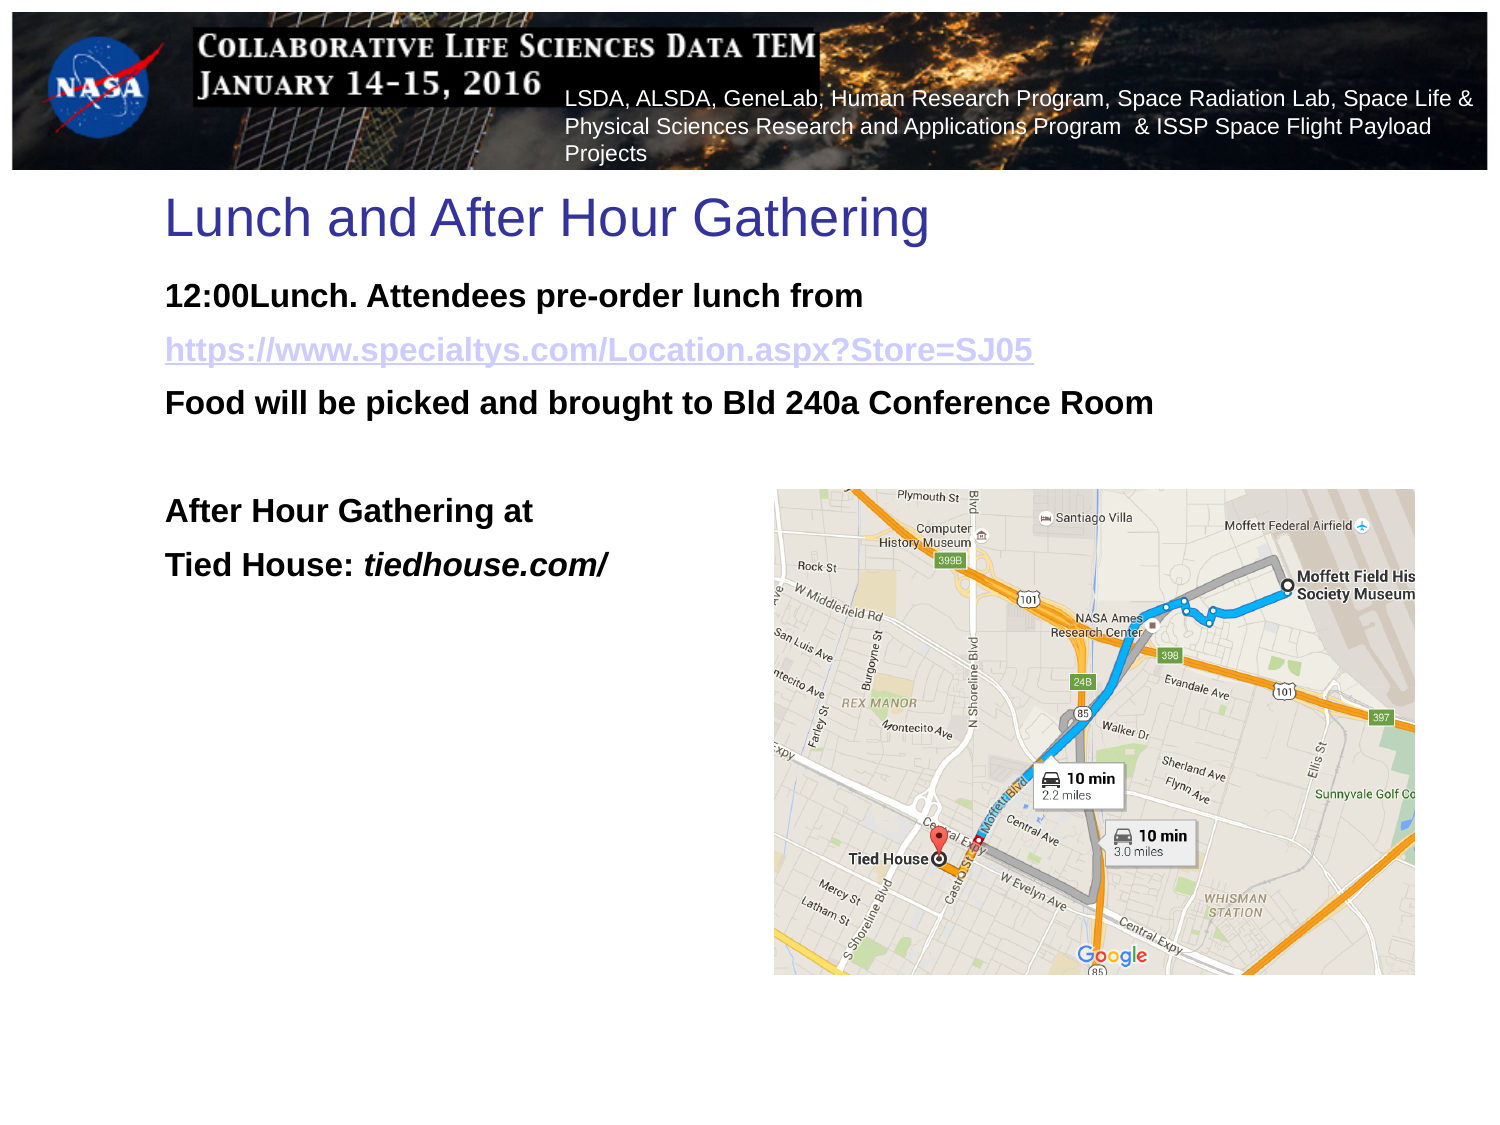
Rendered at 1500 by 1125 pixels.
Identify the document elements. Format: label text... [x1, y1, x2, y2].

picture [0, 12, 1500, 170]
picture [774, 488, 1415, 976]
text_box LSDA, ALSDA, GeneLab, Human Research Program, Space Radiation Lab, Space Life & Physical Sciences Research and Applications Program & ISSP Space Flight Payload Projects [549, 76, 1500, 174]
title Lunch and After Hour Gathering [150, 174, 1450, 262]
list 12:00Lunch. Attendees pre-order lunch from https://www.specialtys.com/Location.aspx?Store=SJ05 Food will be picked and brought to Bld 240a Conference Room After Hour Gathering at Tied House: tiedhouse.com/ [150, 262, 1450, 1000]
